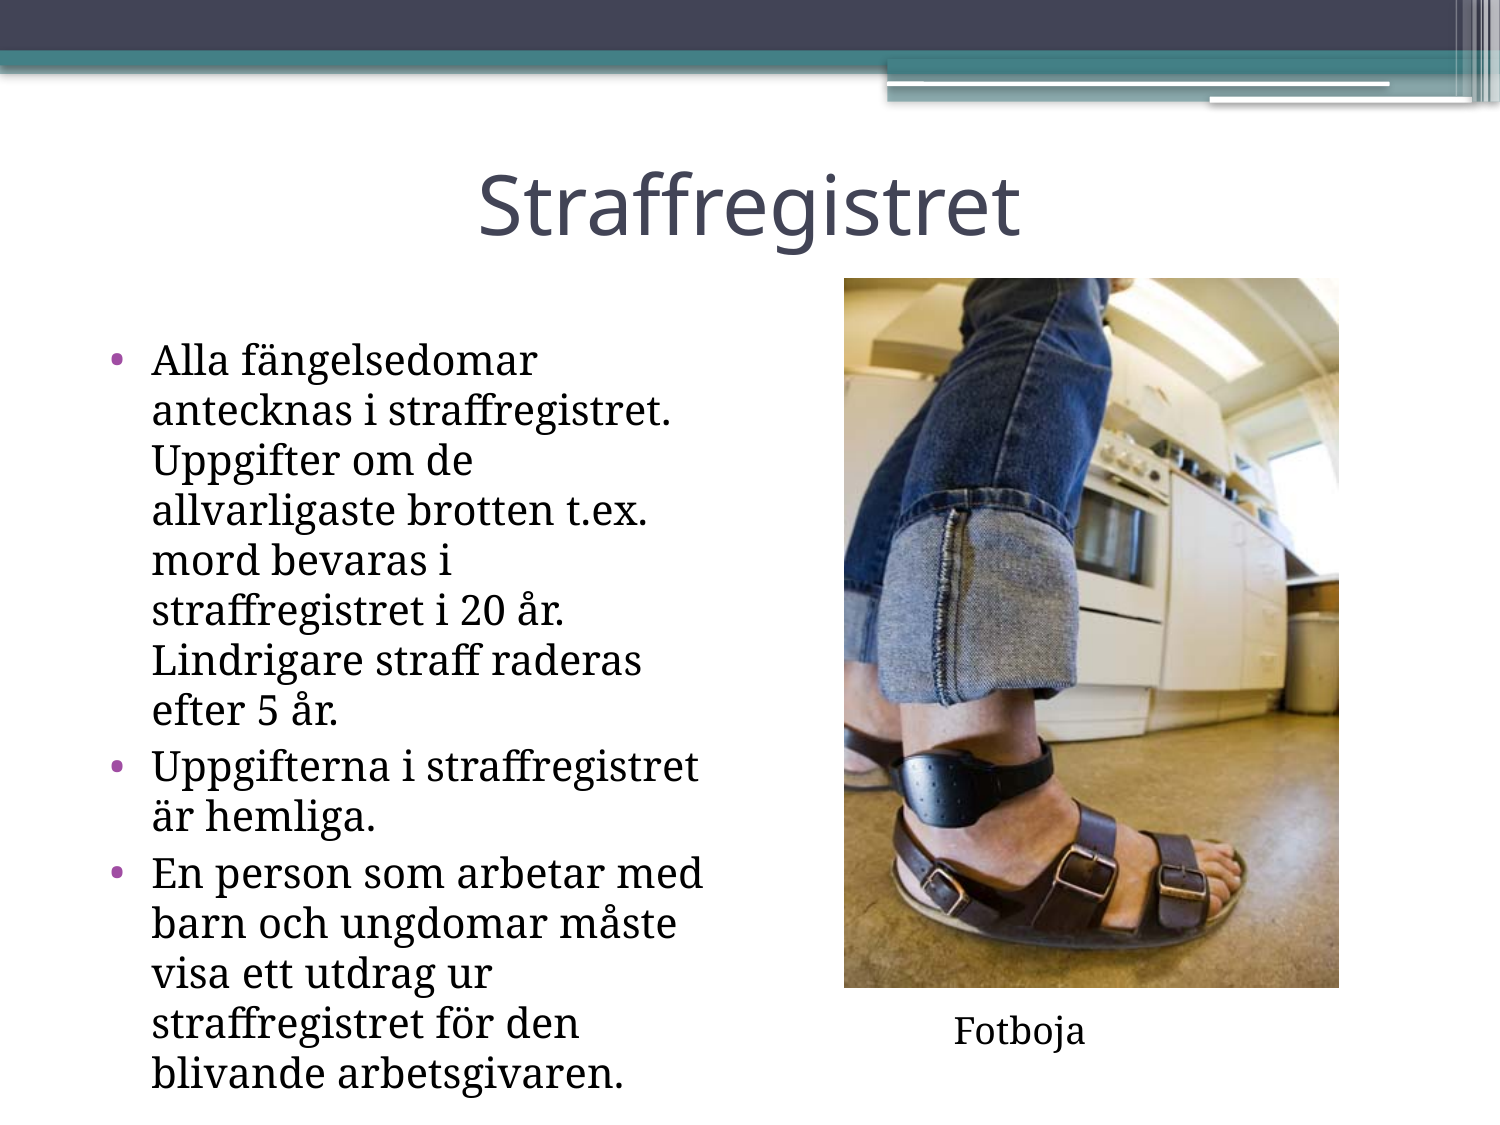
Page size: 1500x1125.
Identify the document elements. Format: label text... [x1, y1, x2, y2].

list Alla fängelsedomar antecknas i straffregistret. Uppgifter om de allvarligaste brotten t.ex. mord bevaras i straffregistret i 20 år. Lindrigare straff raderas efter 5 år. Uppgifterna i straffregistret är hemliga. En person som arbetar med barn och ungdomar måste visa ett utdrag ur straffregistret för den blivande arbetsgivaren. [76, 326, 740, 1065]
text_box Fotboja [938, 999, 1247, 1060]
title Straffregistret [75, 125, 1425, 279]
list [844, 278, 1339, 988]
